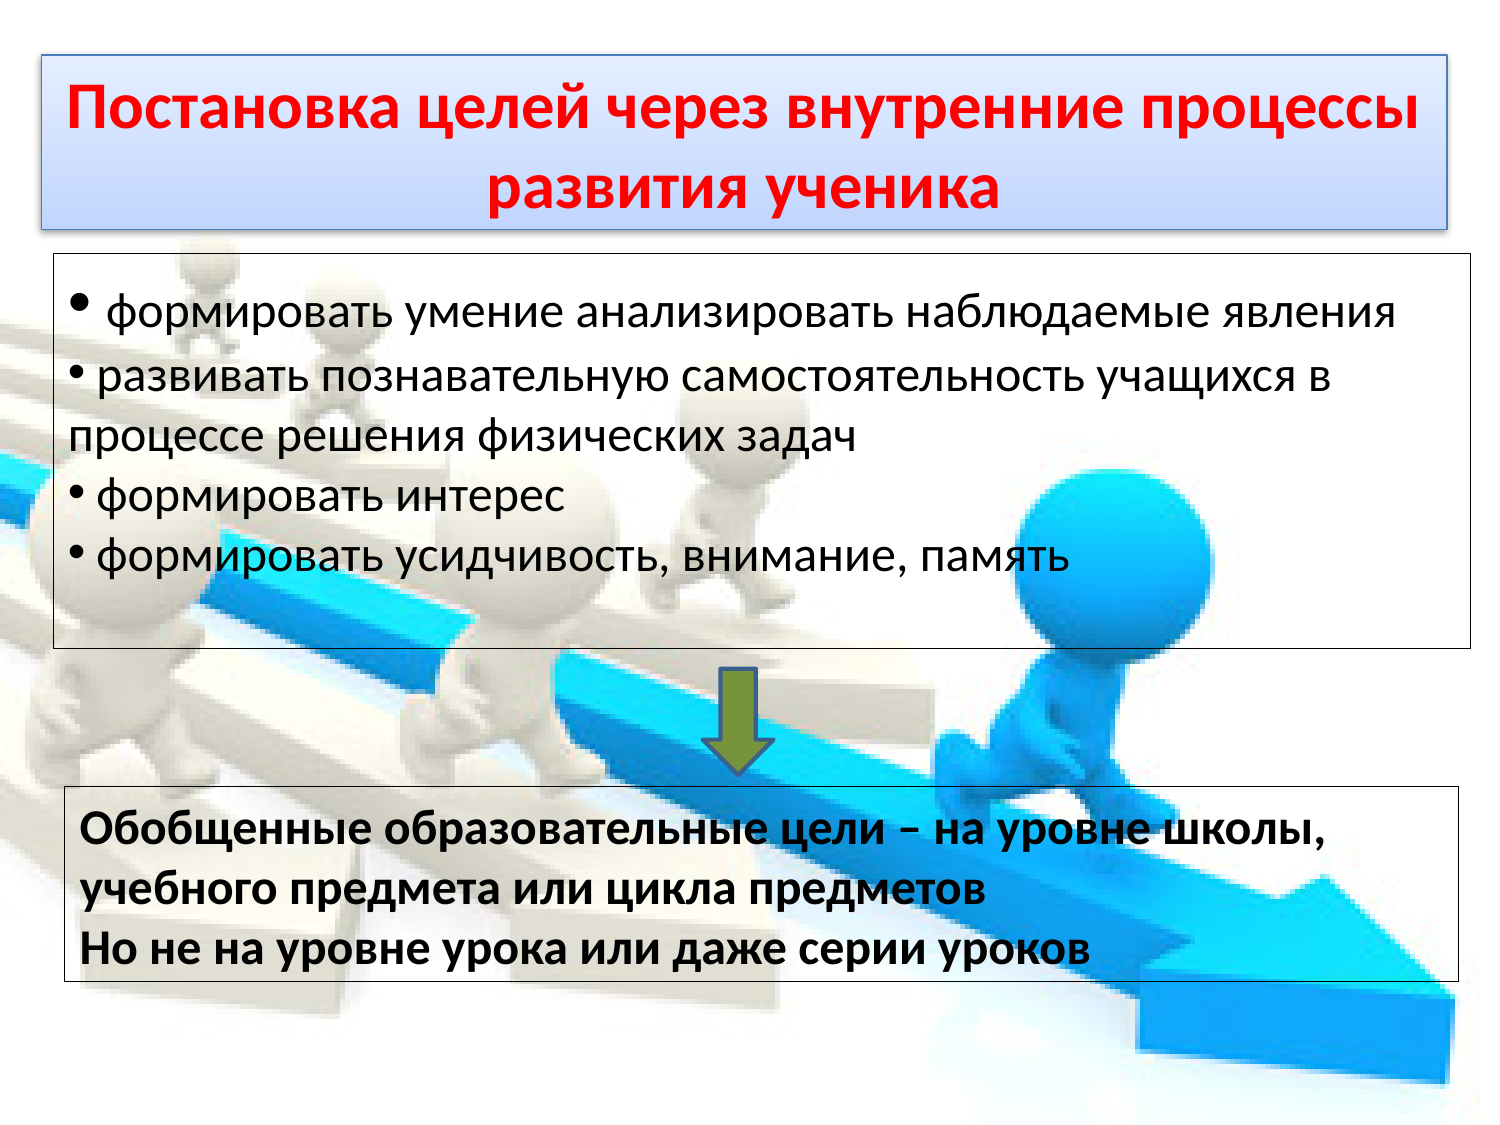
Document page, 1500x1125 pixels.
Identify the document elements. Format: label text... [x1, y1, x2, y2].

picture [0, 490, 4, 508]
text_box Постановка целей через внутренние процессы развития ученика [41, 54, 1448, 230]
picture [0, 0, 1500, 1125]
text_box Обобщенные образовательные цели – на уровне школы, учебного предмета или цикла предметов Но не на уровне урока или даже серии уроков [64, 786, 1459, 982]
text_box [700, 666, 776, 778]
text_box формировать умение анализировать наблюдаемые явления развивать познавательную самостоятельность учащихся в процессе решения физических задач формировать интерес формировать усидчивость, внимание, память [53, 253, 1471, 649]
